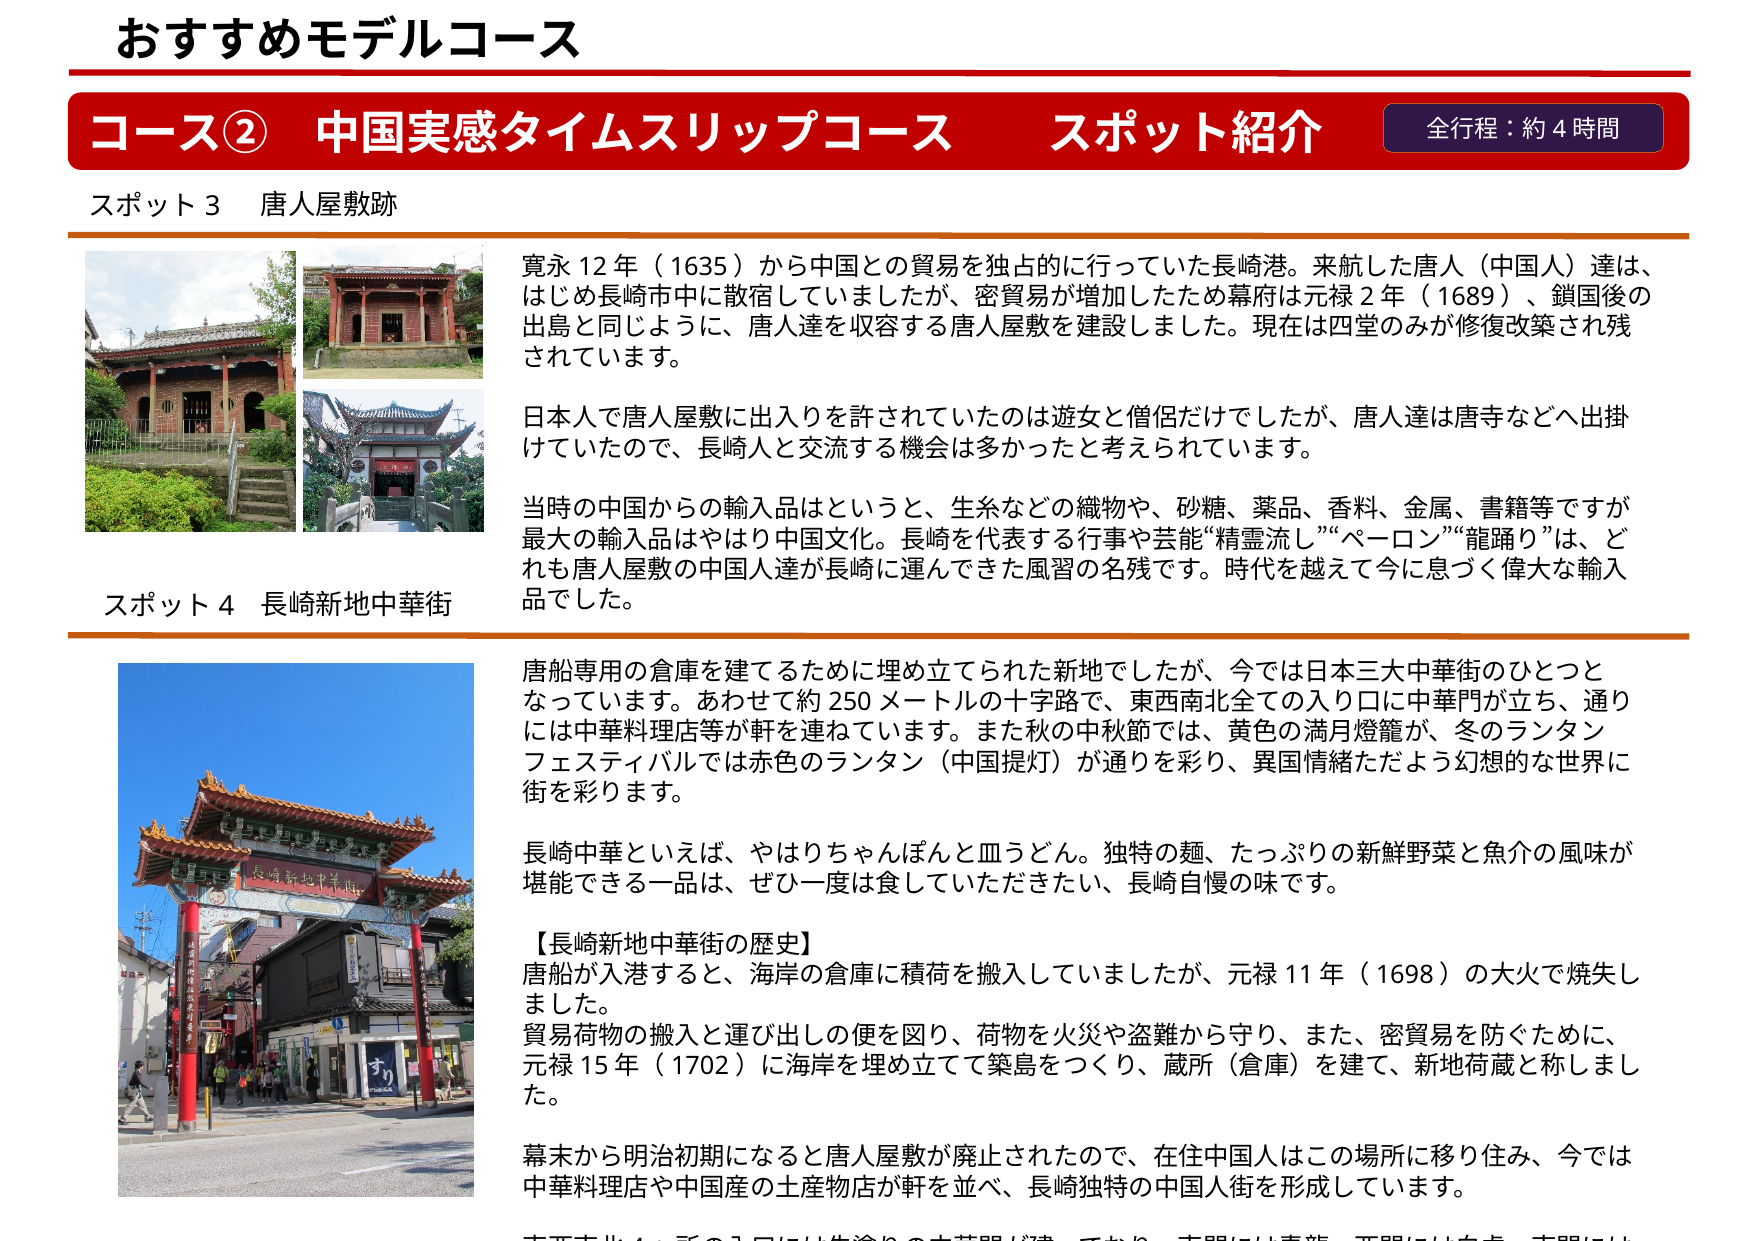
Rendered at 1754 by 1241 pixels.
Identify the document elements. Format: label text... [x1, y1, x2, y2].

text_box 全行程：約4時間 [1383, 103, 1664, 153]
text_box おすすめモデルコース [100, 1, 1139, 72]
text_box コース② 中国実感タイムスリップコース スポット紹介 [66, 90, 1692, 172]
text_box 寛永12年（1635）から中国との貿易を独占的に行っていた長崎港。来航した唐人（中国人）達は、はじめ長崎市中に散宿していましたが、密貿易が増加したため幕府は元禄2年（1689）、鎖国後の出島と同じように、唐人達を収容する唐人屋敷を建設しました。現在は四堂のみが修復改築され残されています。 日本人で唐人屋敷に出入りを許されていたのは遊女と僧侶だけでしたが、唐人達は唐寺などへ出掛けていたので、長崎人と交流する機会は多かったと考えられています。 当時の中国からの輸入品はというと、生糸などの織物や、砂糖、薬品、香料、金属、書籍等ですが最大の輸入品はやはり中国文化。長崎を代表する行事や芸能“精霊流し”“ペーロン”“龍踊り”は、どれも唐人屋敷の中国人達が長崎に運んできた風習の名残です。時代を越えて今に息づく偉大な輸入品でした。 [506, 242, 1668, 622]
picture [118, 663, 474, 1197]
picture [303, 389, 484, 532]
text_box スポット3 [73, 180, 303, 229]
text_box 唐人屋敷跡 [245, 179, 1011, 228]
text_box スポット4 [87, 580, 317, 629]
picture [85, 251, 296, 533]
text_box 唐船専用の倉庫を建てるために埋め立てられた新地でしたが、今では日本三大中華街のひとつとなっています。あわせて約250メートルの十字路で、東西南北全ての入り口に中華門が立ち、通りには中華料理店等が軒を連ねています。また秋の中秋節では、黄色の満月燈籠が、冬のランタンフェスティバルでは赤色のランタン（中国提灯）が通りを彩り、異国情緒ただよう幻想的な世界に街を彩ります。 長崎中華といえば、やはりちゃんぽんと皿うどん。独特の麺、たっぷりの新鮮野菜と魚介の風味が堪能できる一品は、ぜひ一度は食していただきたい、長崎自慢の味です。 【長崎新地中華街の歴史】 唐船が入港すると、海岸の倉庫に積荷を搬入していましたが、元禄11年（1698）の大火で焼失しました。 貿易荷物の搬入と運び出しの便を図り、荷物を火災や盗難から守り、また、密貿易を防ぐために、元禄15年（1702）に海岸を埋め立てて築島をつくり、蔵所（倉庫）を建て、新地荷蔵と称しました。 幕末から明治初期になると唐人屋敷が廃止されたので、在住中国人はこの場所に移り住み、今では中華料理店や中国産の土産物店が軒を並べ、長崎独特の中国人街を形成しています。 東西南北4ヶ所の入口には朱塗りの中華門が建っており、東門には青龍、西門には白虎、南門には朱雀、北門には玄武（蛇と亀）と、方角の神である中国伝説上の動物があしらわれています。 [508, 647, 1669, 1241]
text_box 長崎新地中華街 [246, 579, 738, 628]
picture [303, 245, 483, 379]
